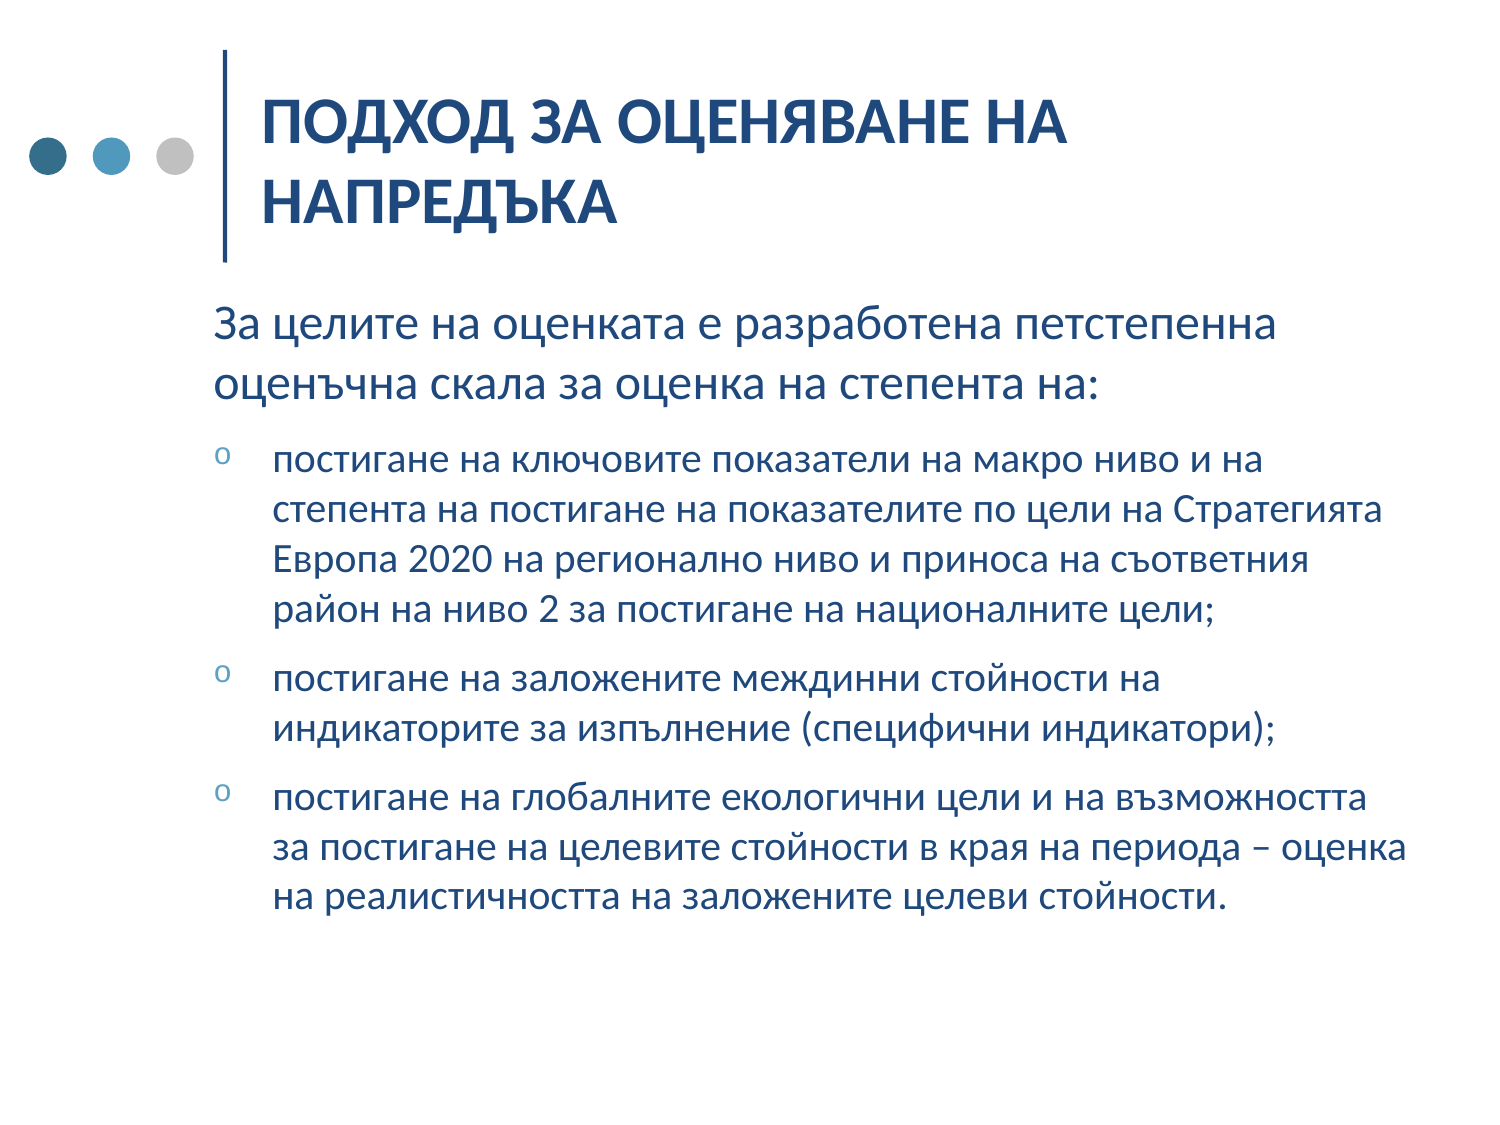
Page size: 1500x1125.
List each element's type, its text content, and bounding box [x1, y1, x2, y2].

list За целите на оценката е разработена петстепенна оценъчна скала за оценка на степента на: постигане на ключовите показатели на макро ниво и на степента на постигане на показателите по цели на Стратегията Европа 2020 на регионално ниво и приноса на съответния район на ниво 2 за постигане на националните цели; постигане на заложените междинни стойности на индикаторите за изпълнение (специфични индикатори); постигане на глобалните екологични цели и на възможността за постигане на целевите стойности в края на периода – оценка на реалистичността на заложените целеви стойности. [201, 278, 1421, 954]
title ПОДХОД ЗА ОЦЕНЯВАНЕ НА НАПРЕДЪКА [249, 31, 1400, 278]
